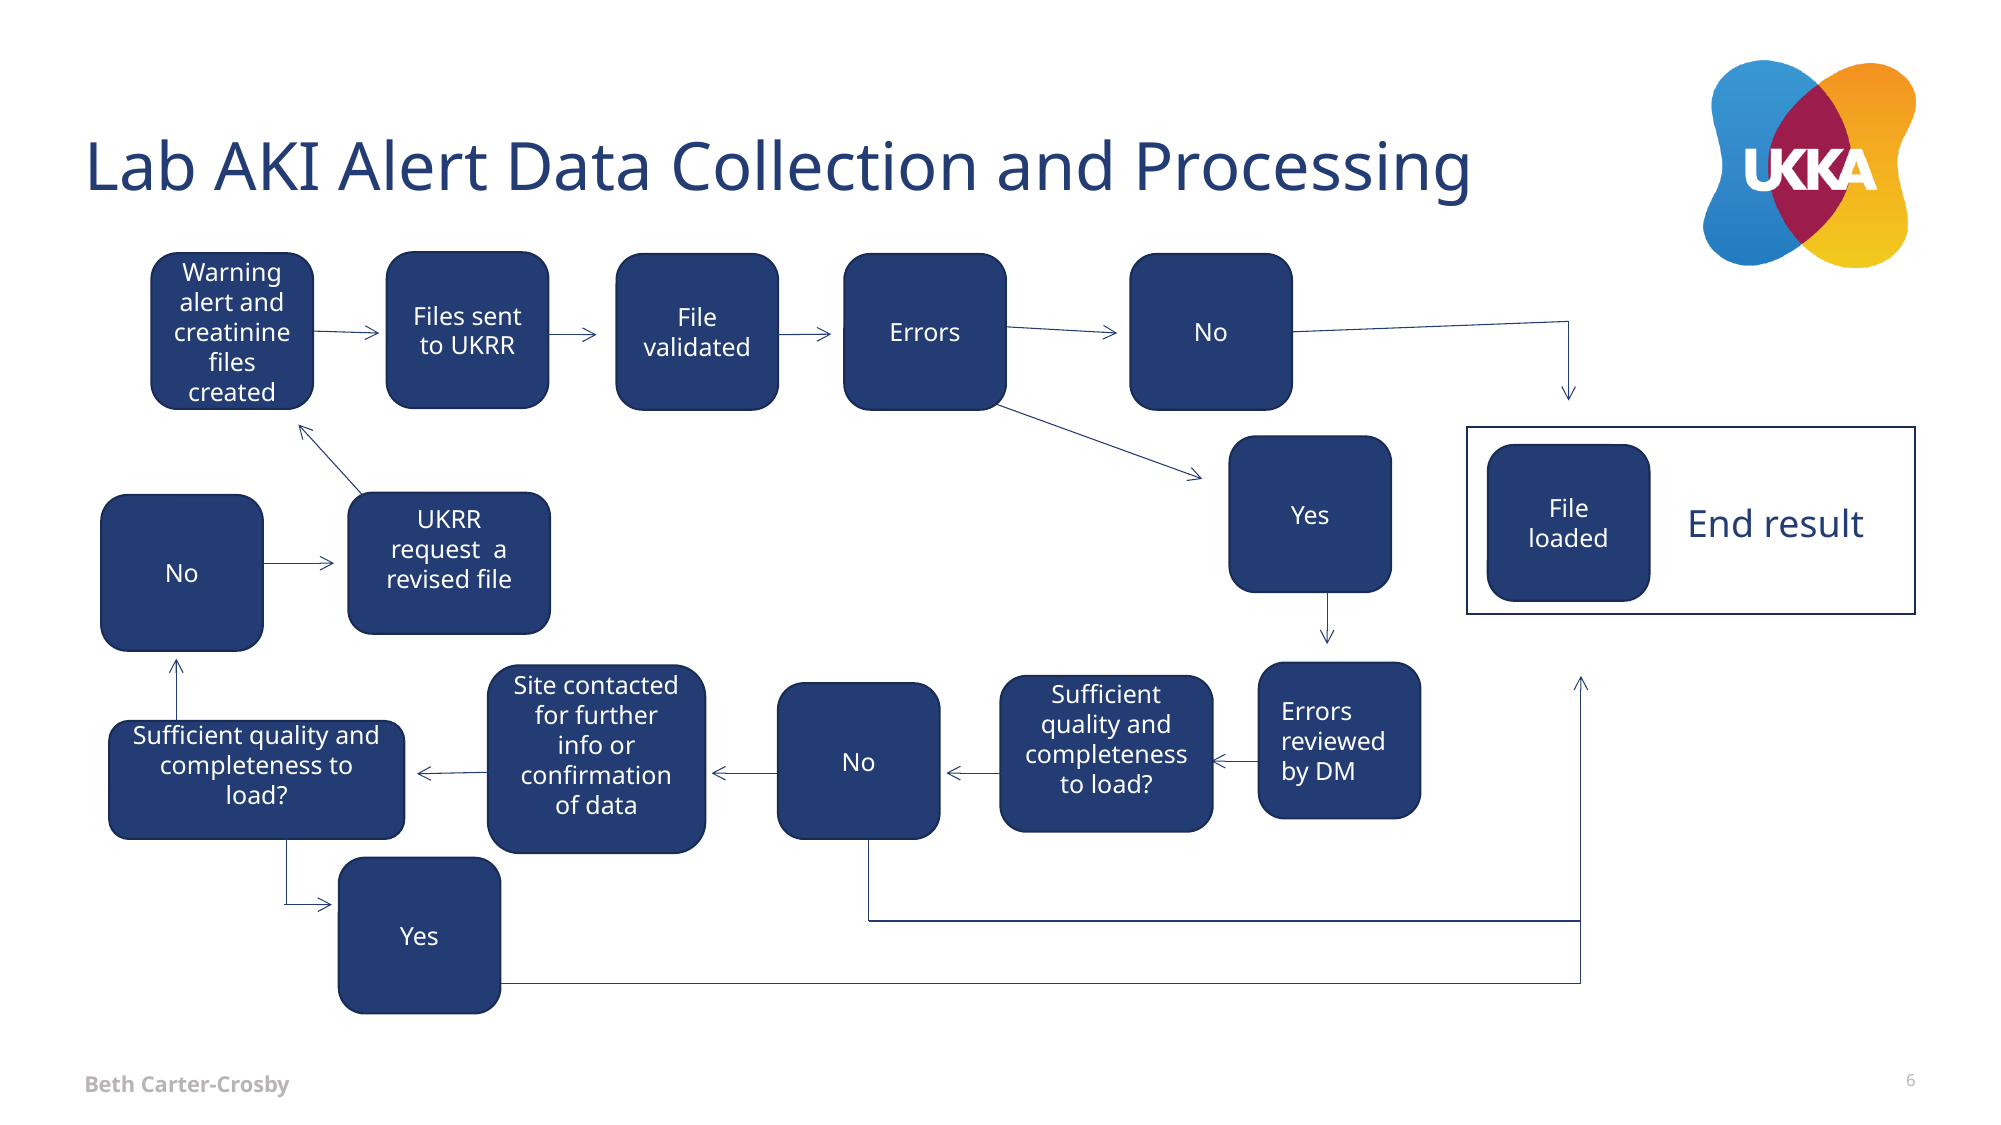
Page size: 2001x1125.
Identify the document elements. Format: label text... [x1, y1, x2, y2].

text_box No [100, 493, 264, 652]
text_box UKRR request a revised file [347, 491, 552, 635]
text_box End result [1672, 492, 1907, 553]
picture [1703, 60, 1916, 268]
text_box No [776, 682, 941, 840]
footer Beth Carter-Crosby [84, 1070, 1562, 1097]
text_box [1466, 426, 1916, 615]
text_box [298, 424, 366, 498]
text_box Yes [1228, 435, 1393, 594]
text_box Sufficient quality and completeness to load? [108, 719, 406, 840]
text_box Site contacted for further info or confirmation of data [486, 664, 707, 855]
text_box File validated [615, 252, 780, 411]
text_box Sufficient quality and completeness to load? [999, 674, 1214, 833]
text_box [1001, 326, 1118, 334]
text_box Files sent to UKRR [385, 251, 550, 410]
text_box Yes [337, 856, 502, 1015]
text_box Errors [843, 252, 1007, 411]
text_box Errors reviewed by DM [1257, 661, 1422, 820]
text_box Warning alert and creatinine files created [150, 268, 315, 410]
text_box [986, 400, 1203, 479]
text_box No [1129, 252, 1294, 411]
title Lab AKI Alert Data Collection and Processing [84, 60, 1650, 268]
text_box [1291, 321, 1568, 332]
slide_number 6 [1856, 1070, 1916, 1091]
